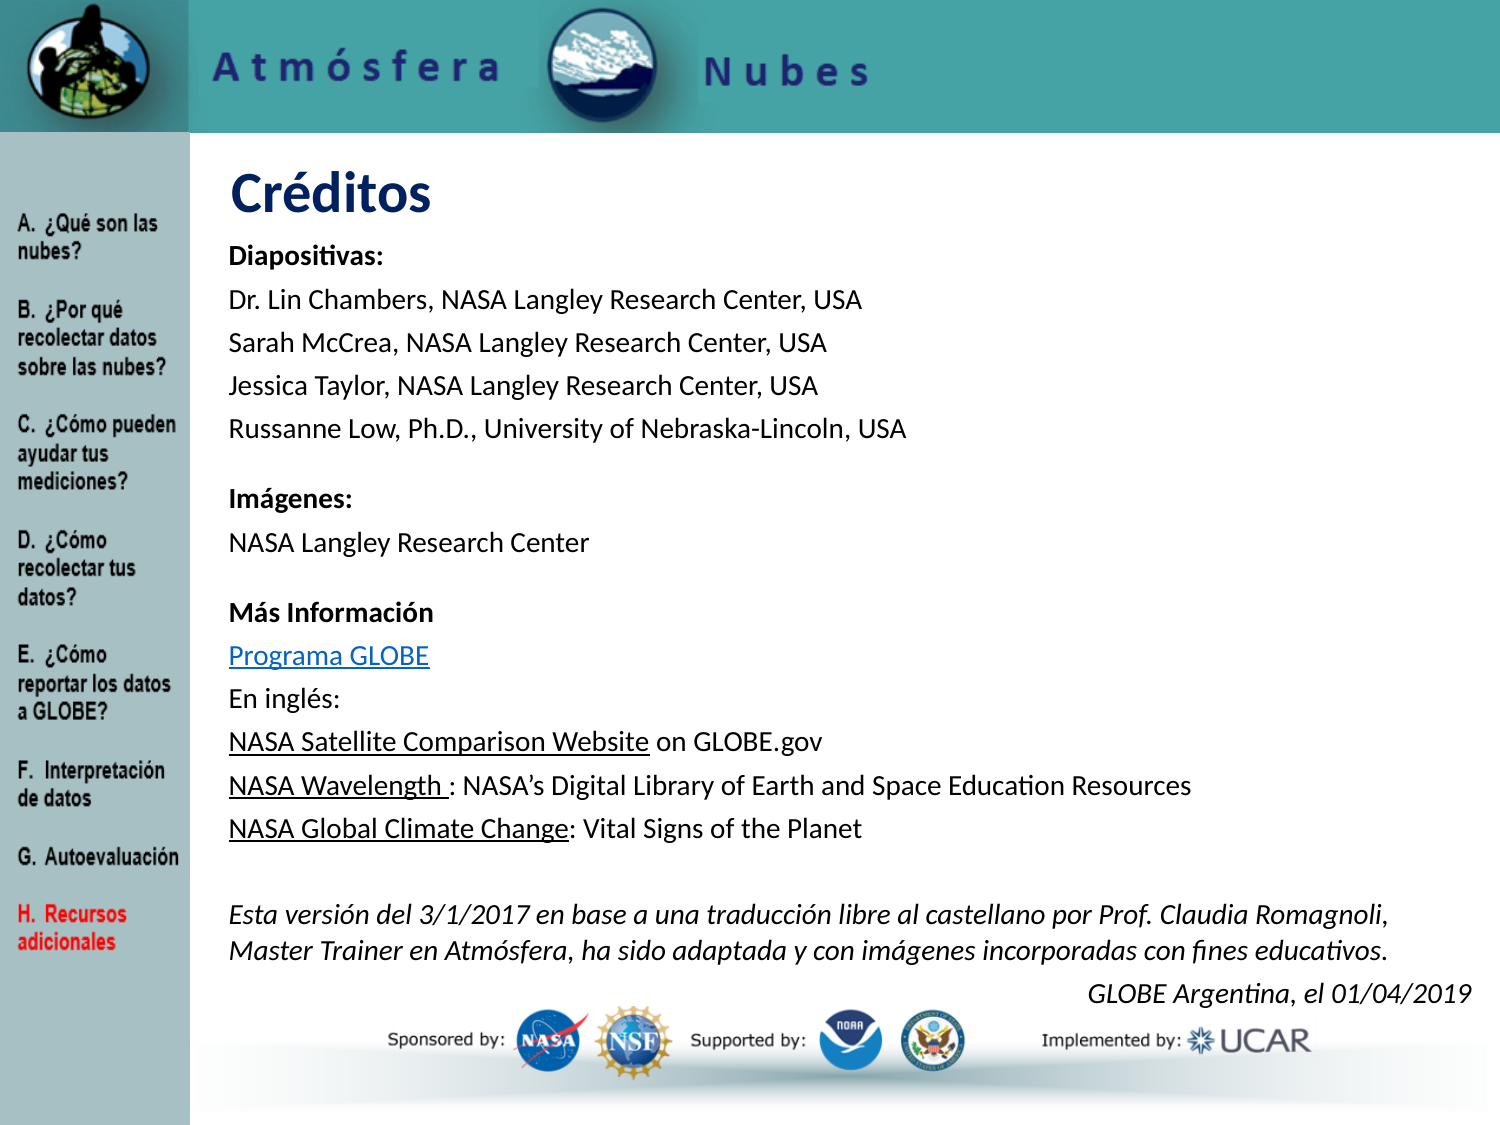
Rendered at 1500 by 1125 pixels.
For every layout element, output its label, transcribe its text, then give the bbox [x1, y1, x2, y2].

title Créditos [216, 147, 1394, 229]
list Diapositivas: Dr. Lin Chambers, NASA Langley Research Center, USA Sarah McCrea, NASA Langley Research Center, USA Jessica Taylor, NASA Langley Research Center, USA Russanne Low, Ph.D., University of Nebraska-Lincoln, USA Imágenes: NASA Langley Research Center Más Información Programa GLOBE En inglés: NASA Satellite Comparison Website on GLOBE.gov NASA Wavelength : NASA’s Digital Library of Earth and Space Education Resources NASA Global Climate Change: Vital Signs of the Planet Esta versión del 3/1/2017 en base a una traducción libre al castellano por Prof. Claudia Romagnoli, Master Trainer en Atmósfera, ha sido adaptada y con imágenes incorporadas con fines educativos. GLOBE Argentina, el 01/04/2019 [213, 229, 1487, 1006]
picture [0, 0, 1500, 1125]
